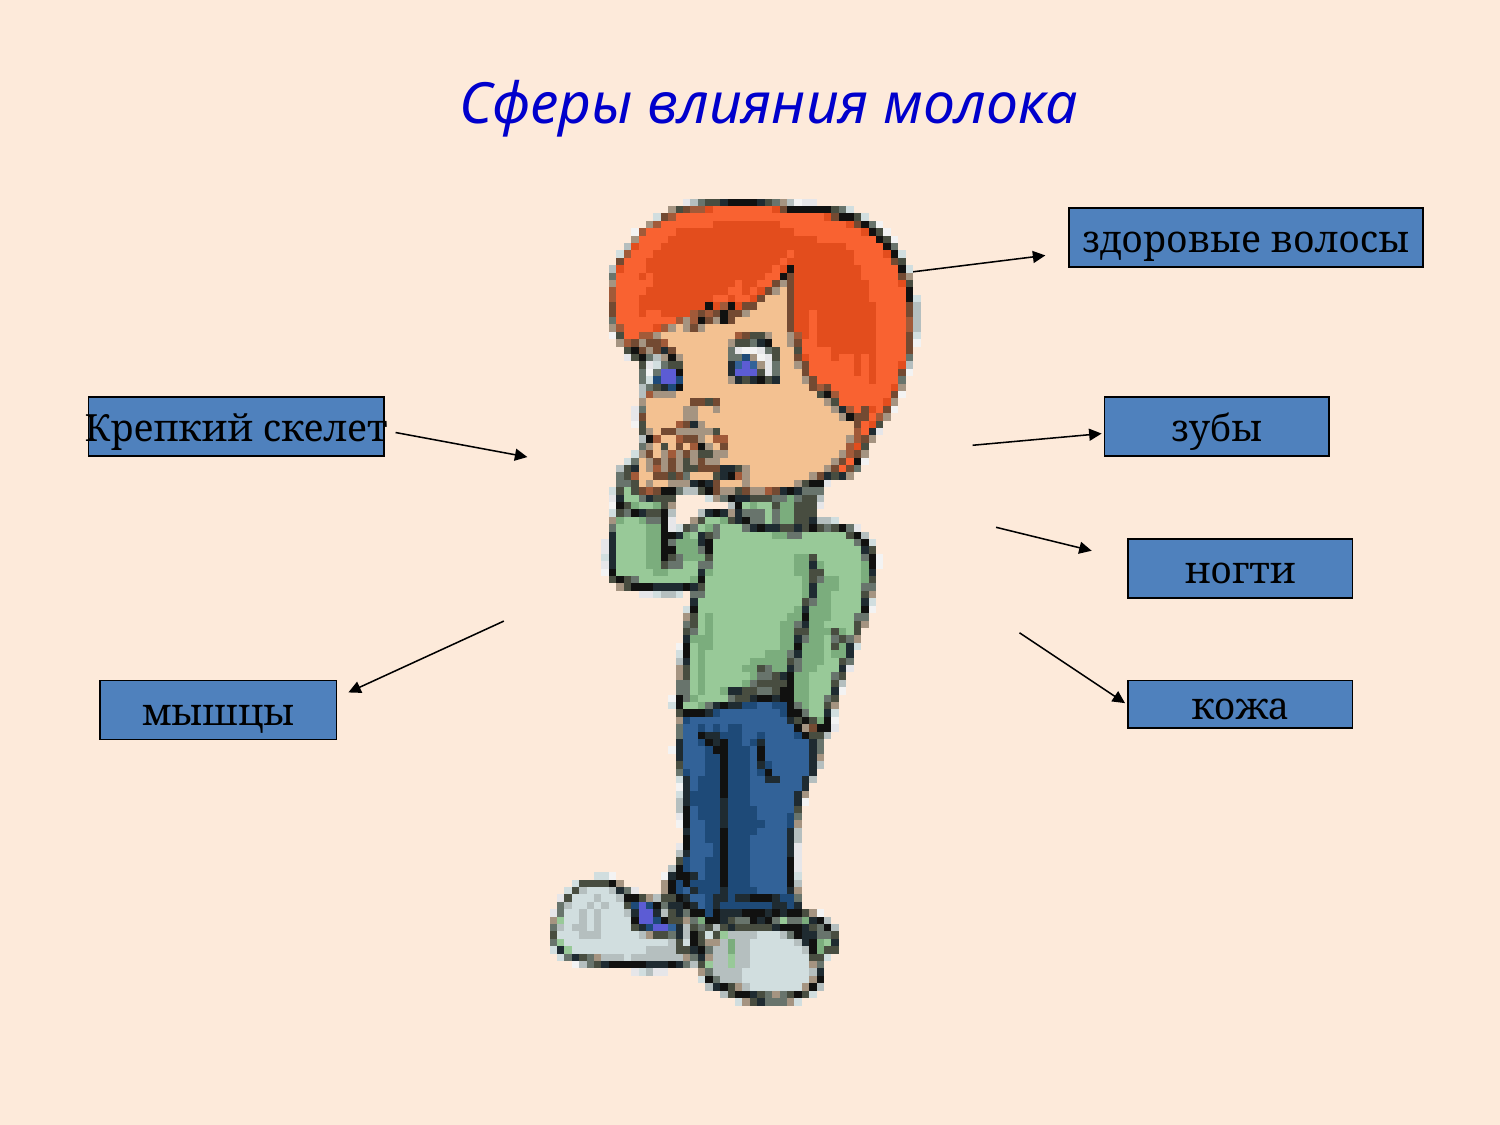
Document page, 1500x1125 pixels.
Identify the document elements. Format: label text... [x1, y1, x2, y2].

text_box [972, 428, 1102, 446]
text_box [1019, 632, 1126, 704]
text_box [925, 250, 1046, 271]
text_box мышцы [100, 680, 337, 740]
text_box ногти [1128, 538, 1353, 598]
text_box кожа [1128, 680, 1353, 728]
text_box [996, 527, 1092, 554]
text_box [348, 620, 504, 693]
text_box здоровые волосы [1069, 208, 1424, 268]
text_box зубы [1104, 397, 1329, 457]
title Сферы влияния молока [93, 58, 1444, 143]
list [550, 198, 921, 1006]
text_box [395, 432, 528, 461]
text_box Крепкий скелет [88, 397, 384, 457]
